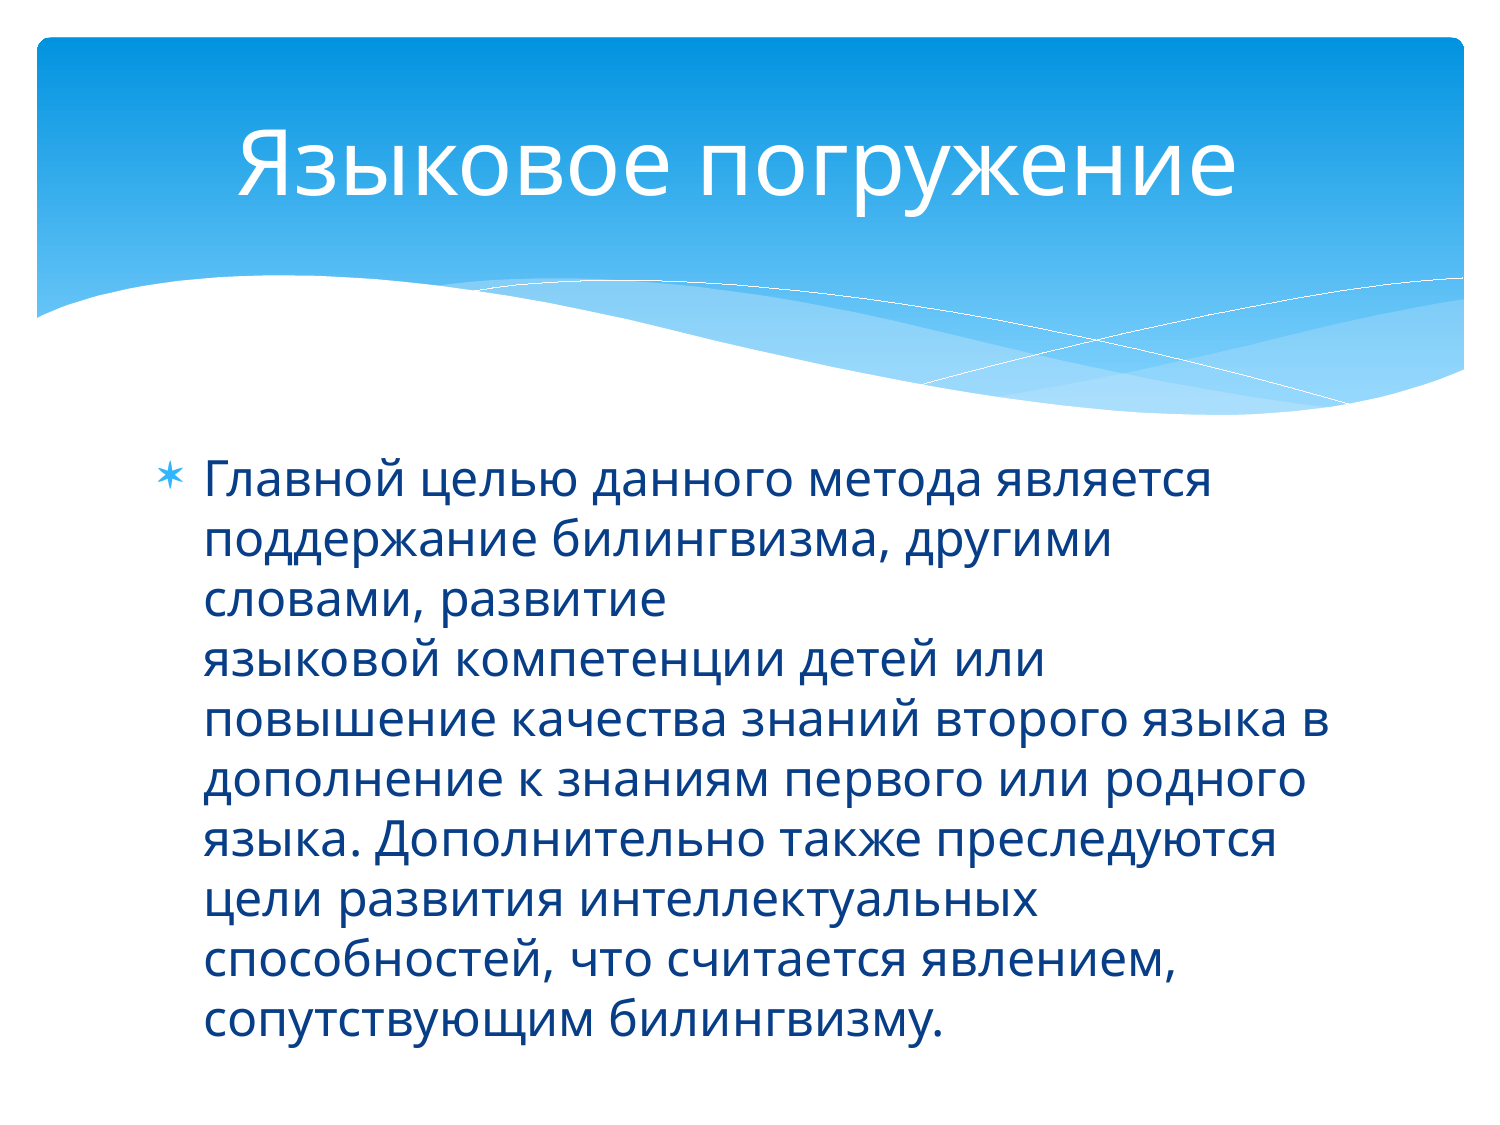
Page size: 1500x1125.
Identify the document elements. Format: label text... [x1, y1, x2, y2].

title Языковое погружение [75, 55, 1425, 261]
list Главной целью данного метода является поддержание билингвизма, другими словами, развитие языковой компетенции детей или повышение качества знаний второго языка в дополнение к знаниям первого или родного языка. Дополнительно также преследуются цели развития интеллектуальных способностей, что считается явлением, сопутствующим билингвизму. [143, 438, 1359, 1005]
